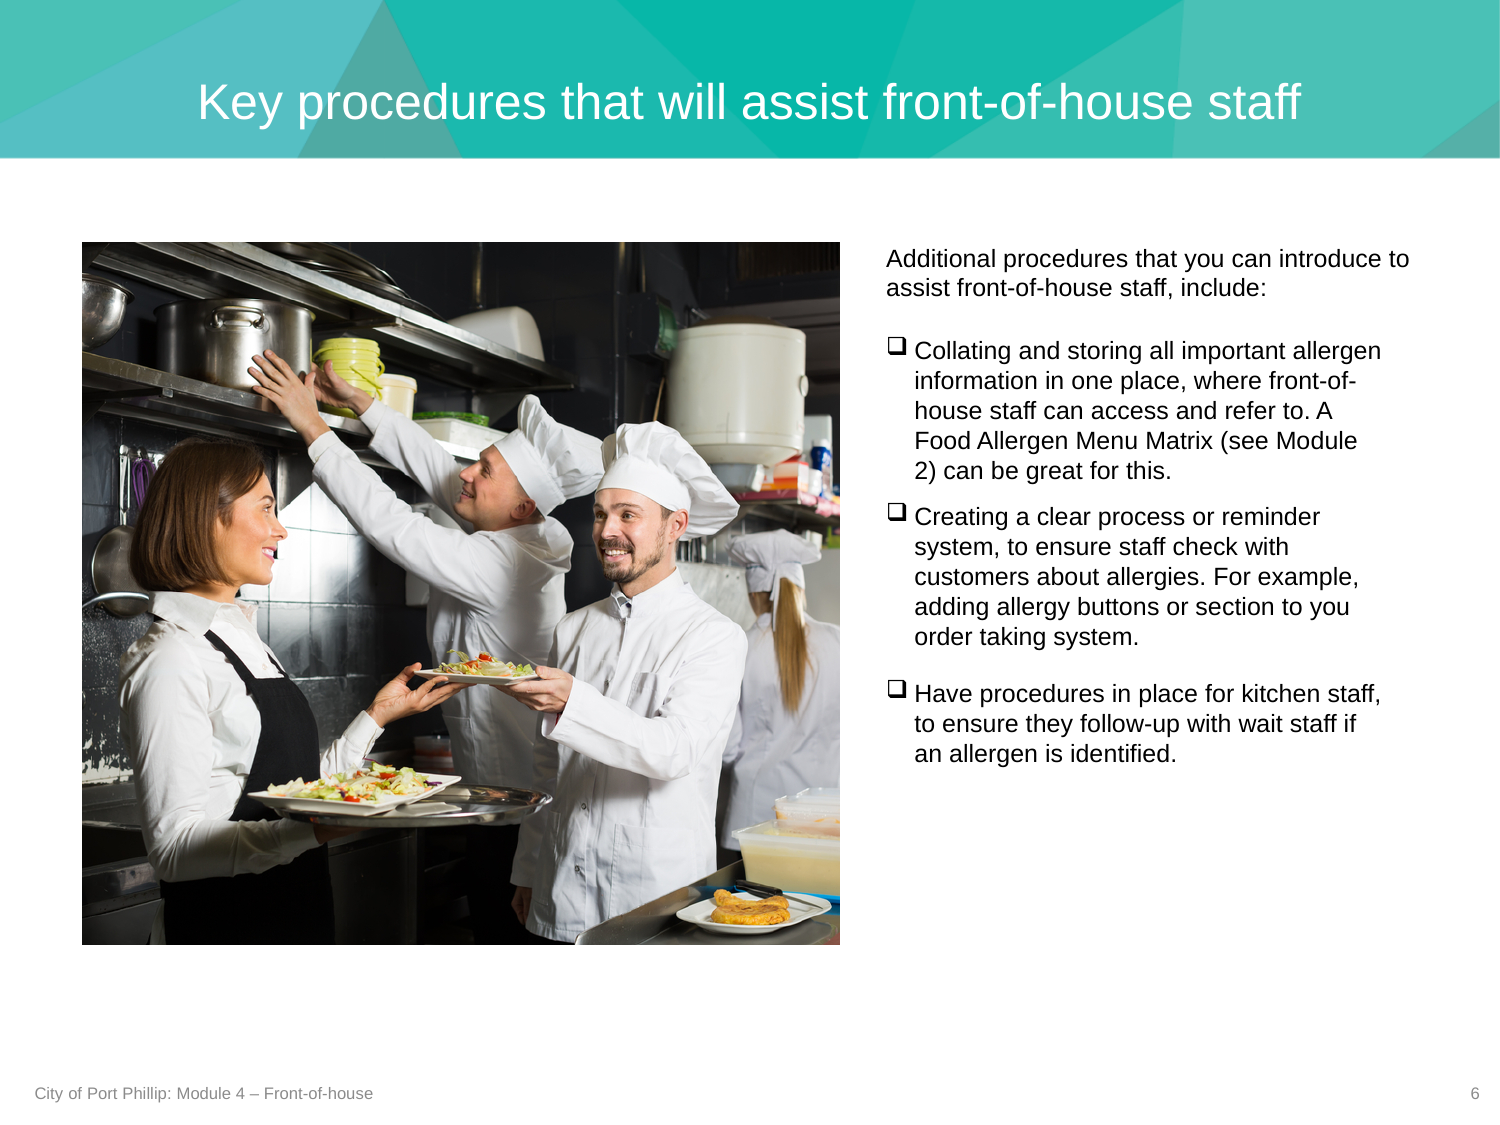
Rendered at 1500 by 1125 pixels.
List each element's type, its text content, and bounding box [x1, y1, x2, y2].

slide_number 6 [1142, 1042, 1480, 1103]
footer City of Port Phillip: Module 4 – Front-of-house [34, 1042, 541, 1103]
picture [0, 0, 1500, 1125]
text_box Have procedures in place for kitchen staff, to ensure they follow-up with wait staff if an allergen is identified. [886, 677, 1385, 784]
text_box Key procedures that will assist front-of-house staff [70, 1, 1430, 130]
text_box Collating and storing all important allergen information in one place, where front-of-house staff can access and refer to. A Food Allergen Menu Matrix (see Module 2) can be great for this. [886, 334, 1385, 476]
text_box Creating a clear process or reminder system, to ensure staff check with customers about allergies. For example, adding allergy buttons or section to you order taking system. [886, 500, 1385, 655]
text_box Additional procedures that you can introduce to assist front-of-house staff, include: [886, 242, 1418, 310]
